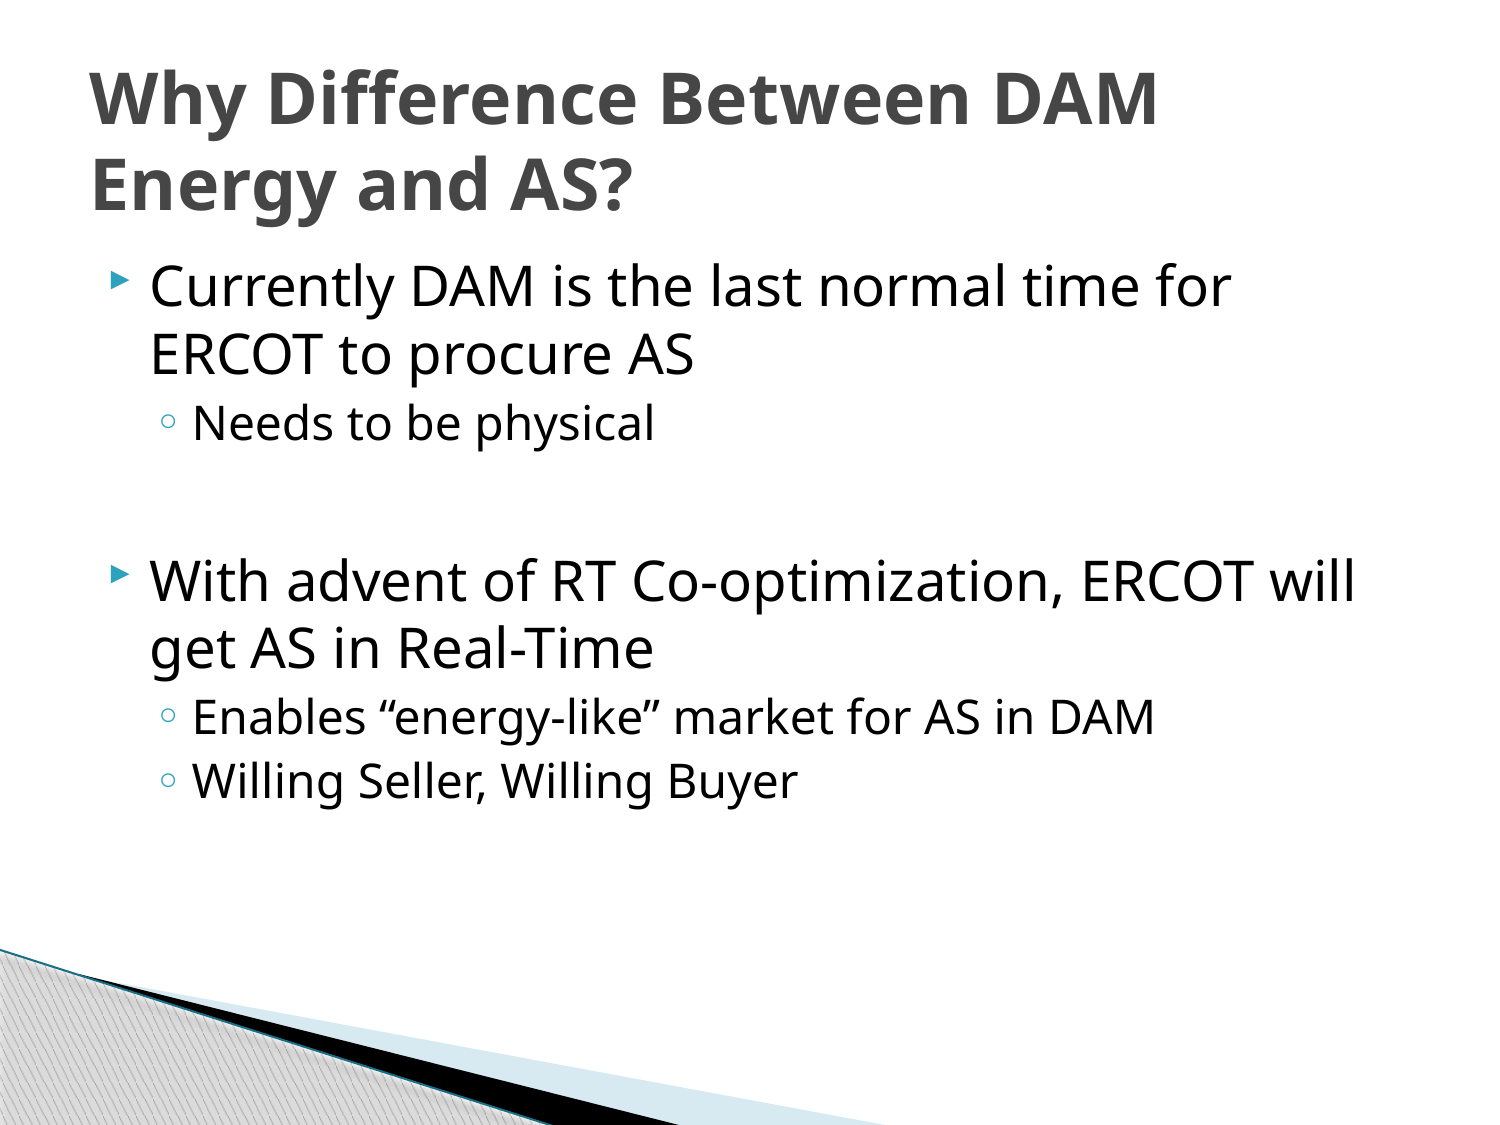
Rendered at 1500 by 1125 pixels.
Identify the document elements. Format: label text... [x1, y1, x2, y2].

title Why Difference Between DAM Energy and AS? [75, 45, 1425, 233]
list Currently DAM is the last normal time for ERCOT to procure AS Needs to be physical With advent of RT Co-optimization, ERCOT will get AS in Real-Time Enables “energy-like” market for AS in DAM Willing Seller, Willing Buyer [75, 243, 1425, 986]
